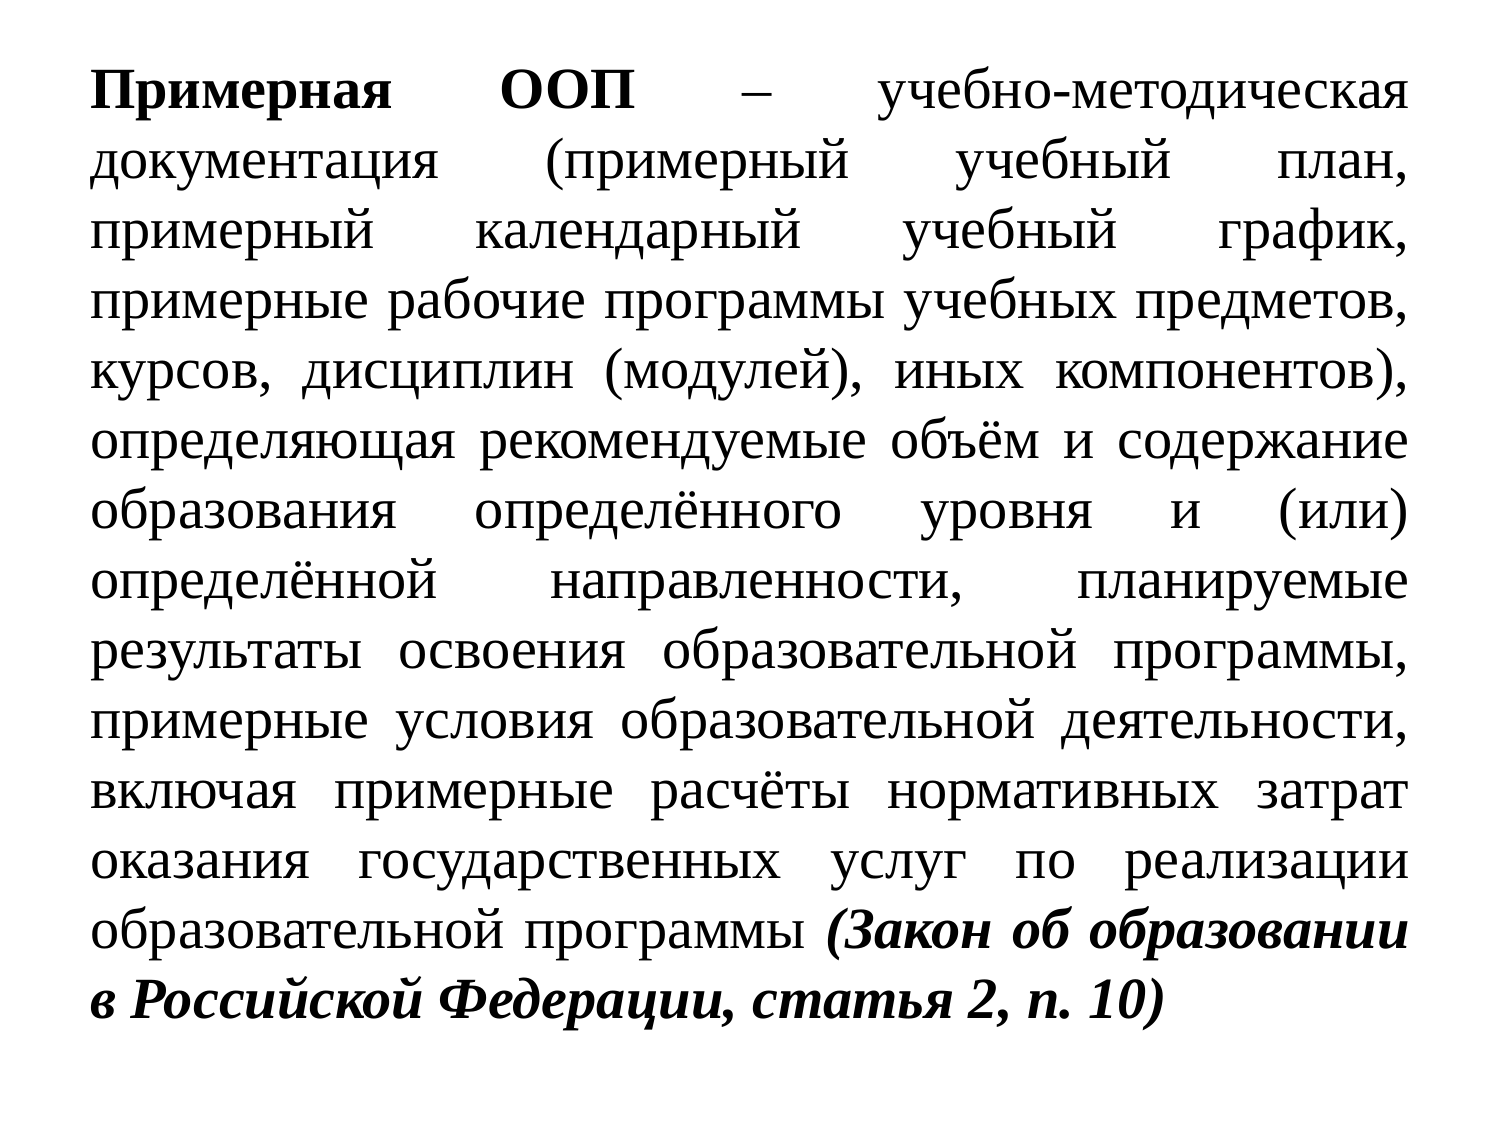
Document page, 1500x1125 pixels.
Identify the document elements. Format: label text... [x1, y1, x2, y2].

list Примерная ООП – учебно-методическая документация (примерный учебный план, примерный календарный учебный график, примерные рабочие программы учебных предметов, курсов, дисциплин (модулей), иных компонентов), определяющая рекомендуемые объём и содержание образования определённого уровня и (или) определённой направленности, планируемые результаты освоения образовательной программы, примерные условия образовательной деятельности, включая примерные расчёты нормативных затрат оказания государственных услуг по реализации образовательной программы (Закон об образовании в Российской Федерации, статья 2, п. 10) [75, 42, 1425, 1083]
